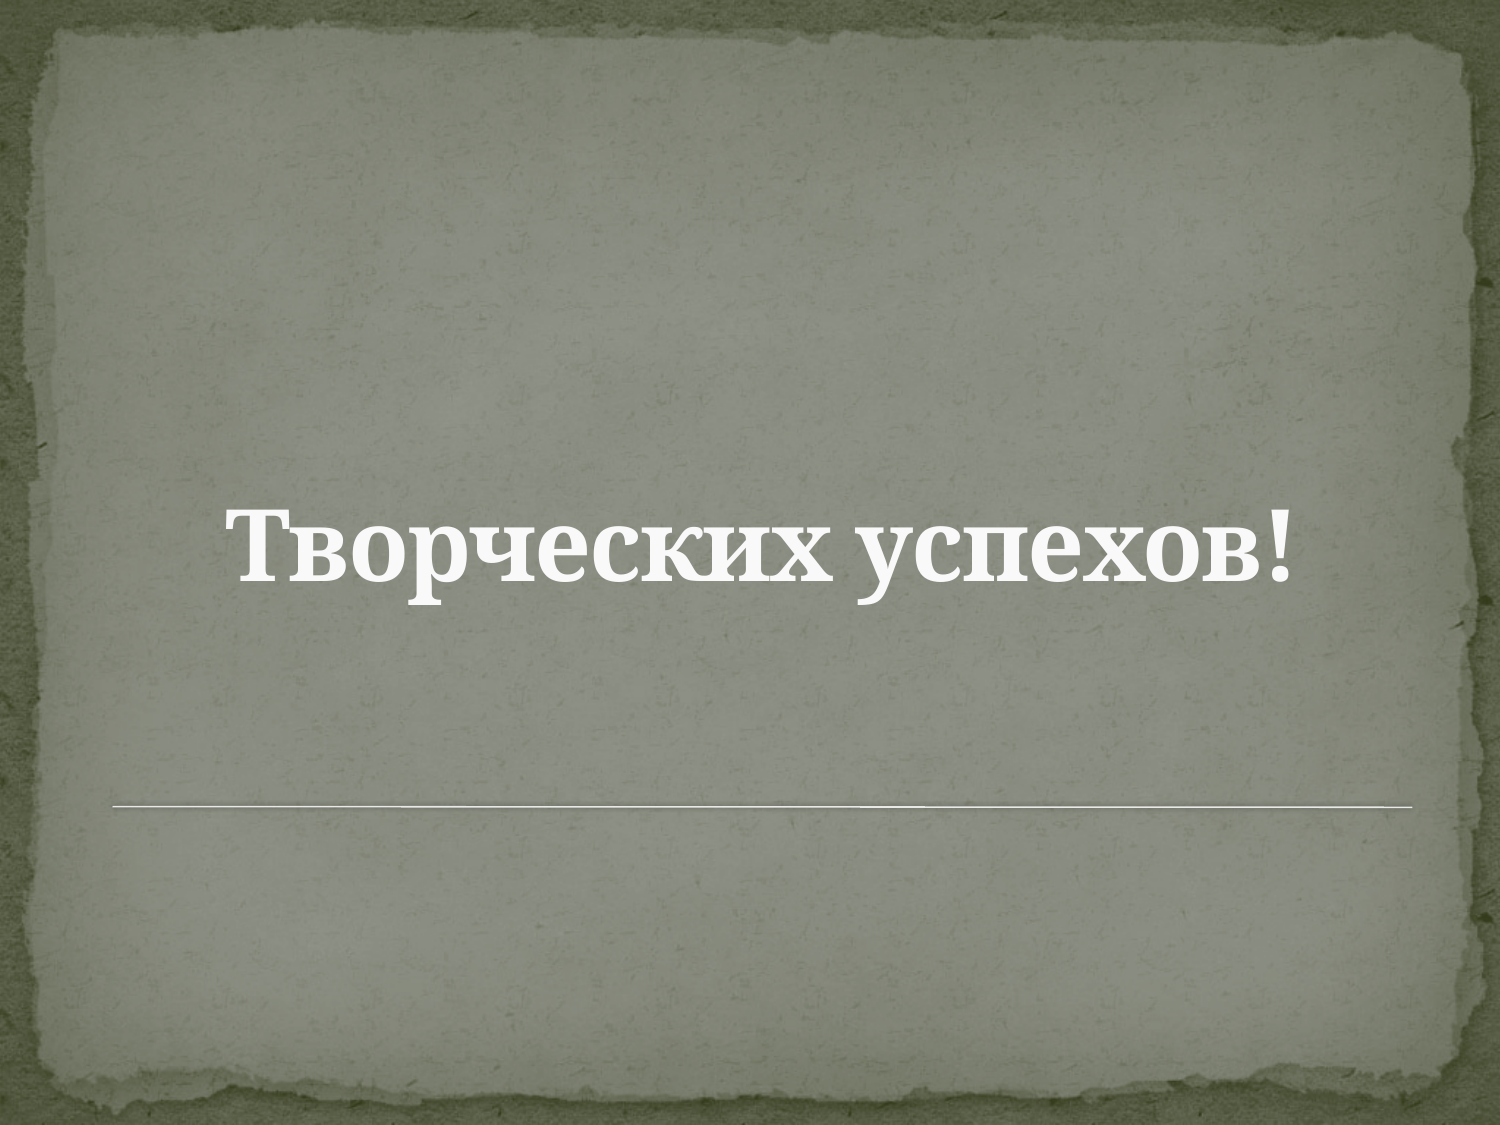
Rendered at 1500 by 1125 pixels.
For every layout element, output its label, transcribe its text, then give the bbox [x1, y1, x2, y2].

title Творческих успехов! [112, 222, 1413, 610]
